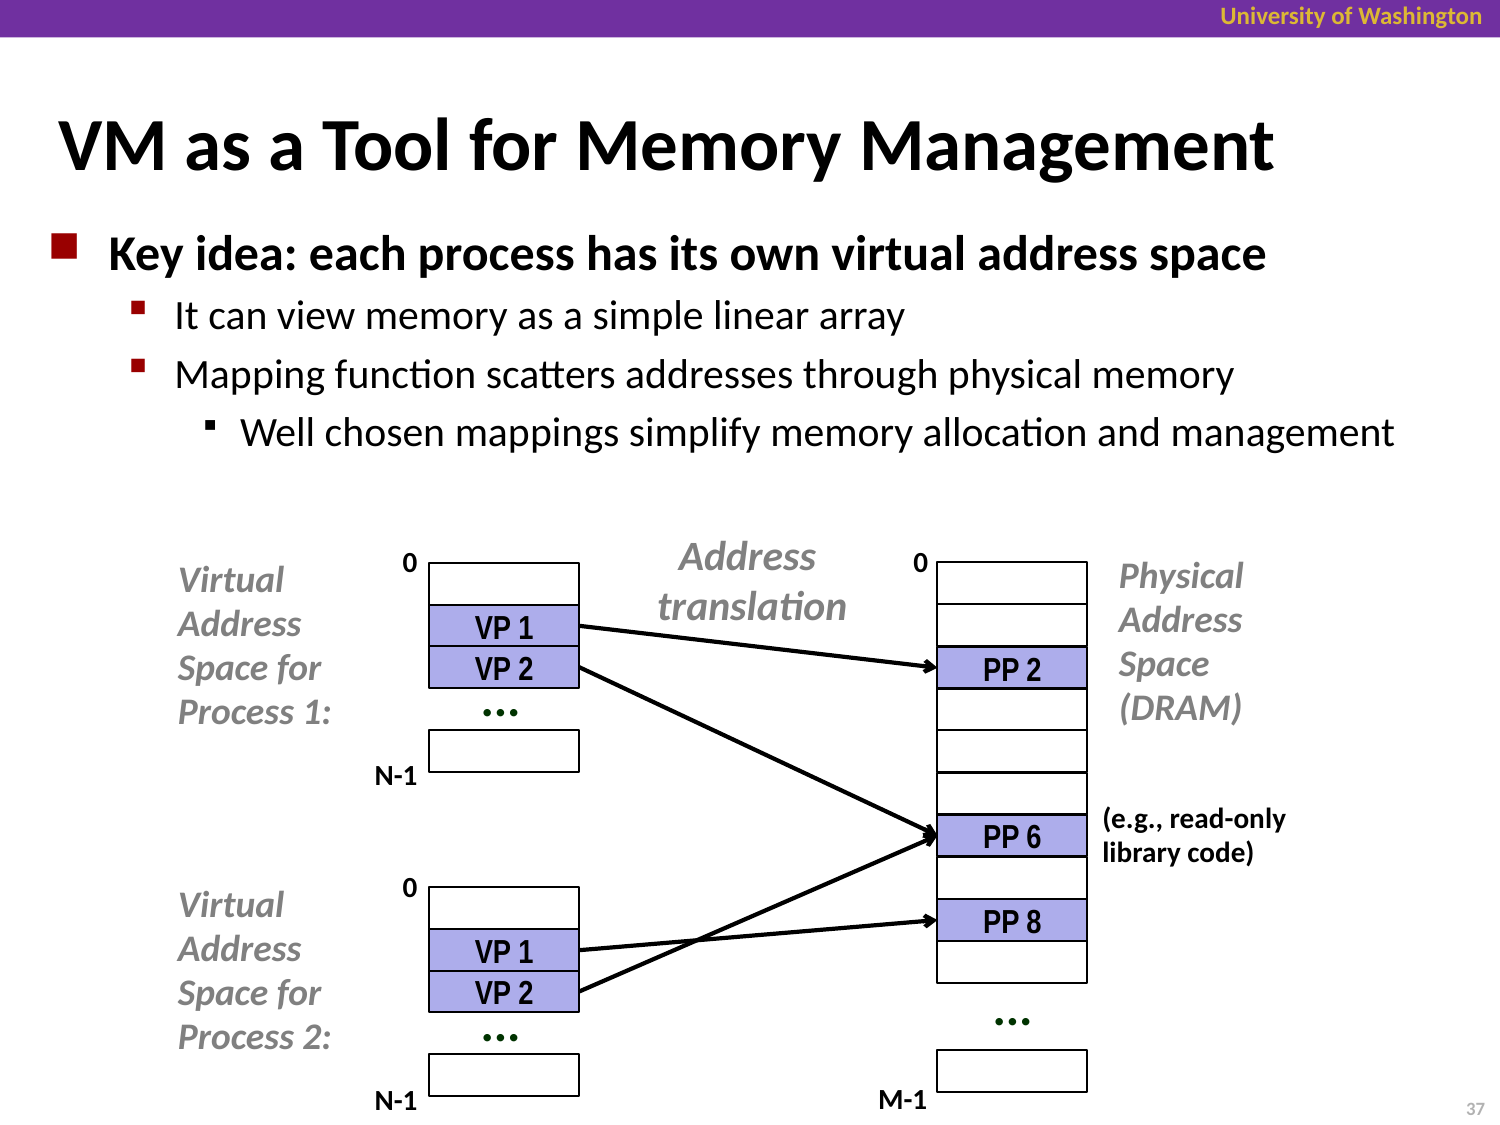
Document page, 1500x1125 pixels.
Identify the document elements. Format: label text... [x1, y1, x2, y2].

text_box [578, 625, 938, 666]
text_box ... [465, 991, 536, 1059]
title VM as a Tool for Memory Management [42, 93, 1456, 188]
text_box [937, 1049, 1088, 1092]
text_box [942, 688, 1088, 730]
text_box Virtual Address Space for Process 2: [162, 874, 388, 1066]
text_box M-1 [863, 1074, 943, 1124]
text_box [429, 562, 580, 604]
text_box [942, 941, 1088, 984]
text_box [937, 562, 1088, 604]
text_box Address translation [642, 521, 863, 624]
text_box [578, 666, 938, 835]
text_box PP 6 [942, 814, 1088, 857]
text_box PP 8 [942, 899, 1088, 941]
text_box [942, 730, 1088, 772]
text_box 0 [387, 537, 433, 587]
text_box VP 1 [429, 604, 580, 646]
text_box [578, 958, 938, 992]
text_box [578, 919, 938, 951]
text_box [429, 1054, 580, 1097]
text_box Virtual Address Space for Process 1: [162, 549, 388, 741]
text_box [429, 729, 573, 772]
text_box [942, 857, 1088, 899]
text_box VP 1 [429, 929, 573, 970]
text_box VP 2 [429, 970, 580, 1013]
text_box ... [465, 667, 536, 735]
text_box (e.g., read-only library code) [1088, 793, 1326, 877]
text_box [937, 604, 1088, 646]
text_box N-1 [359, 1075, 433, 1125]
list Key idea: each process has its own virtual address space It can view memory as a simple linear array Mapping function scatters addresses through physical memory Well chosen mappings simplify memory allocation and management [37, 212, 1476, 526]
text_box N-1 [359, 750, 433, 800]
text_box 0 [898, 537, 944, 587]
text_box [942, 772, 1088, 814]
text_box Physical Address Space (DRAM) [1104, 545, 1280, 737]
text_box 0 [387, 862, 433, 912]
slide_number 37 [1400, 1077, 1500, 1125]
text_box VP 2 [429, 646, 573, 689]
text_box [429, 887, 573, 929]
text_box ... [977, 975, 1048, 1044]
text_box PP 2 [942, 646, 1088, 688]
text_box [578, 835, 938, 919]
